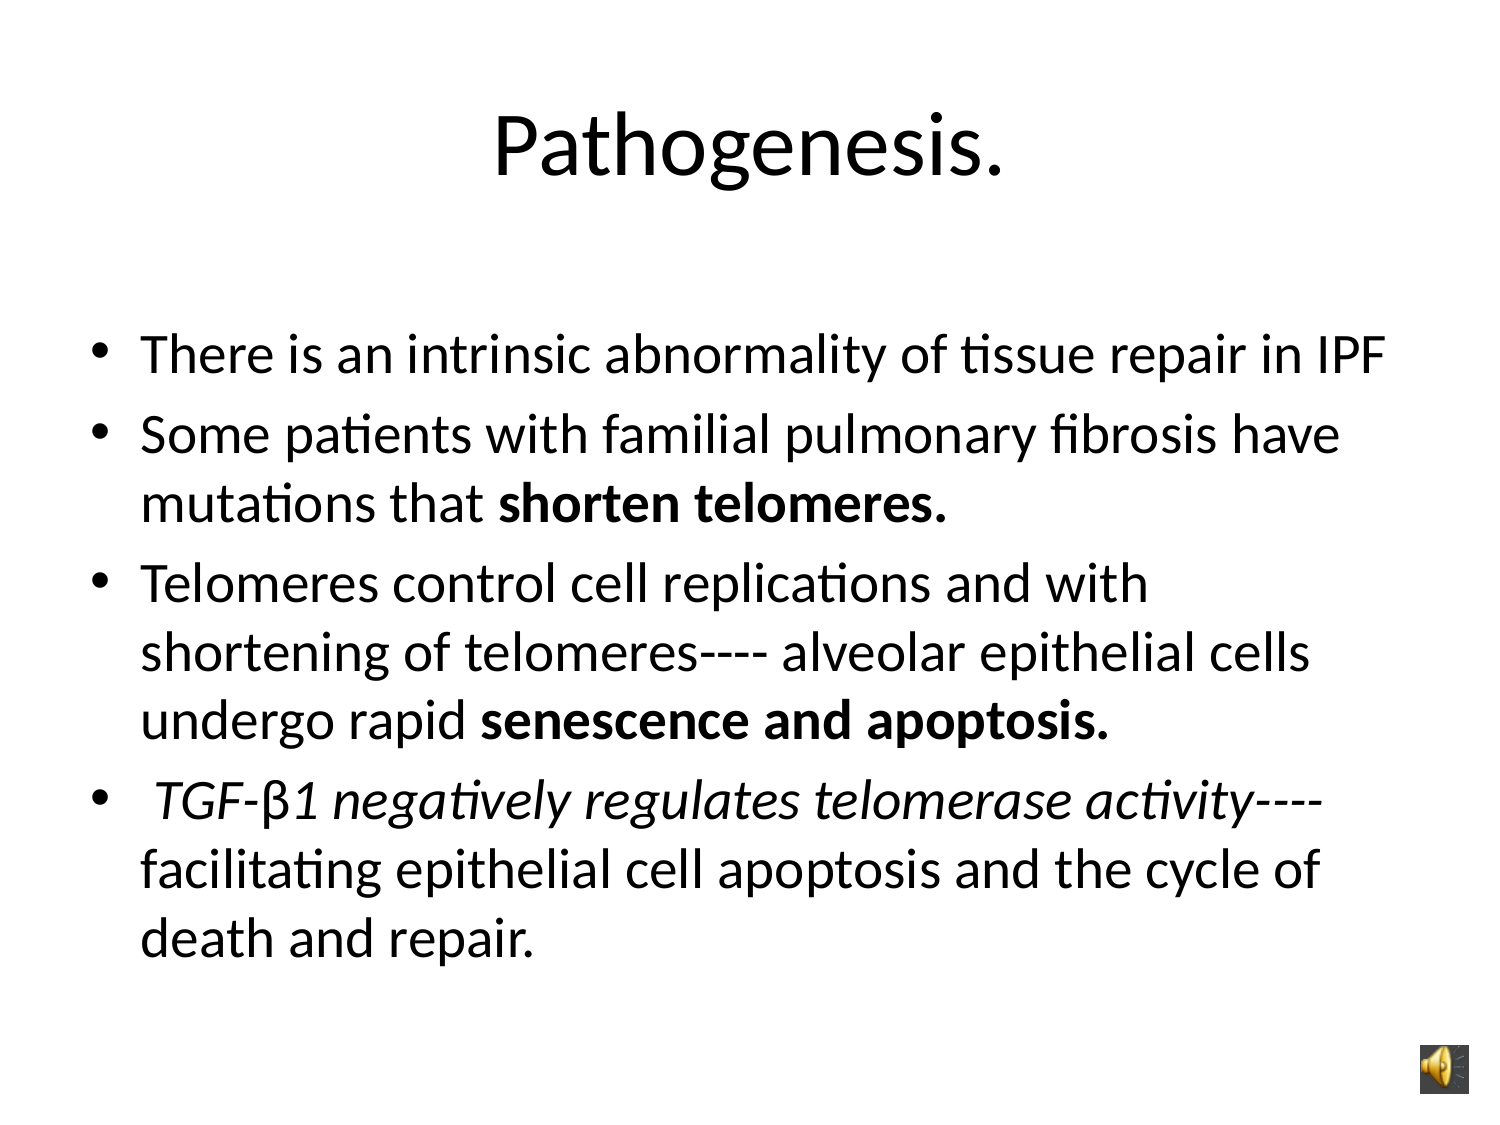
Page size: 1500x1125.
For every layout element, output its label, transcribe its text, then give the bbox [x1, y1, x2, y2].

title Pathogenesis. [75, 45, 1425, 233]
list There is an intrinsic abnormality of tissue repair in IPF Some patients with familial pulmonary fibrosis have mutations that shorten telomeres. Telomeres control cell replications and with shortening of telomeres---- alveolar epithelial cells undergo rapid senescence and apoptosis. TGF-β1 negatively regulates telomerase activity---- facilitating epithelial cell apoptosis and the cycle of death and repair. [75, 262, 1425, 1005]
picture [1419, 1044, 1470, 1095]
